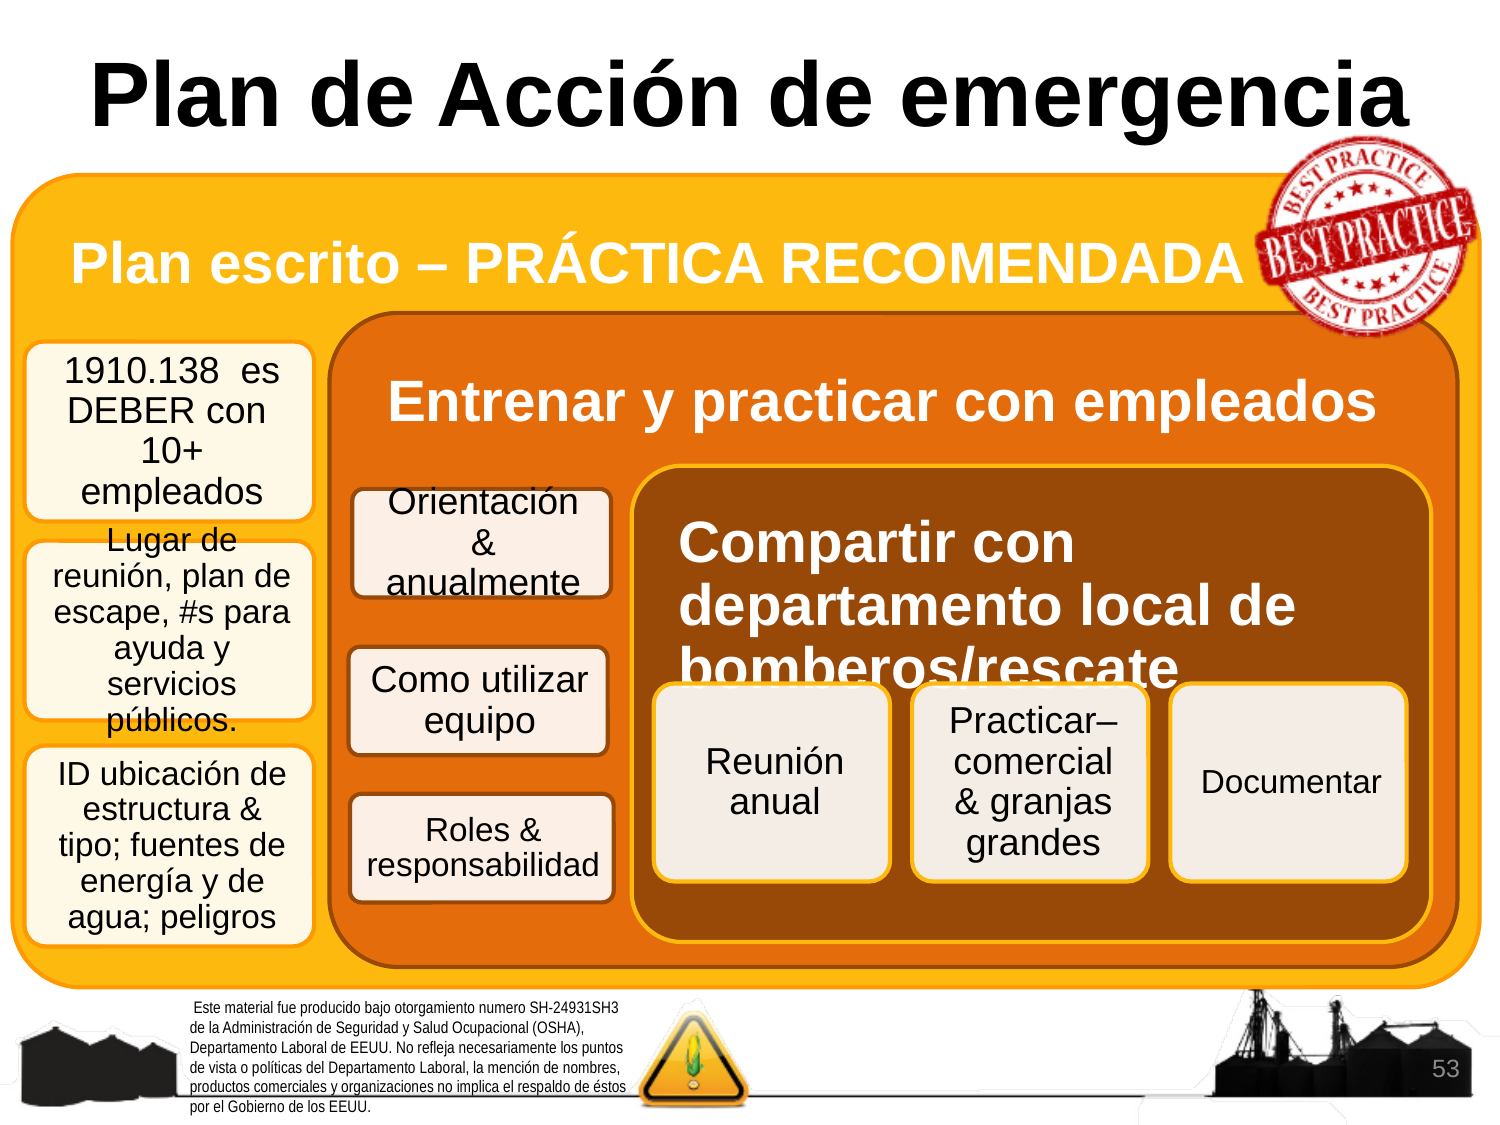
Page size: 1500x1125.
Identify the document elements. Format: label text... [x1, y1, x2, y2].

picture [0, 955, 1500, 1125]
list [12, 174, 1480, 988]
picture [1254, 124, 1480, 351]
title Plan de Acción de emergencia [37, 0, 1438, 173]
